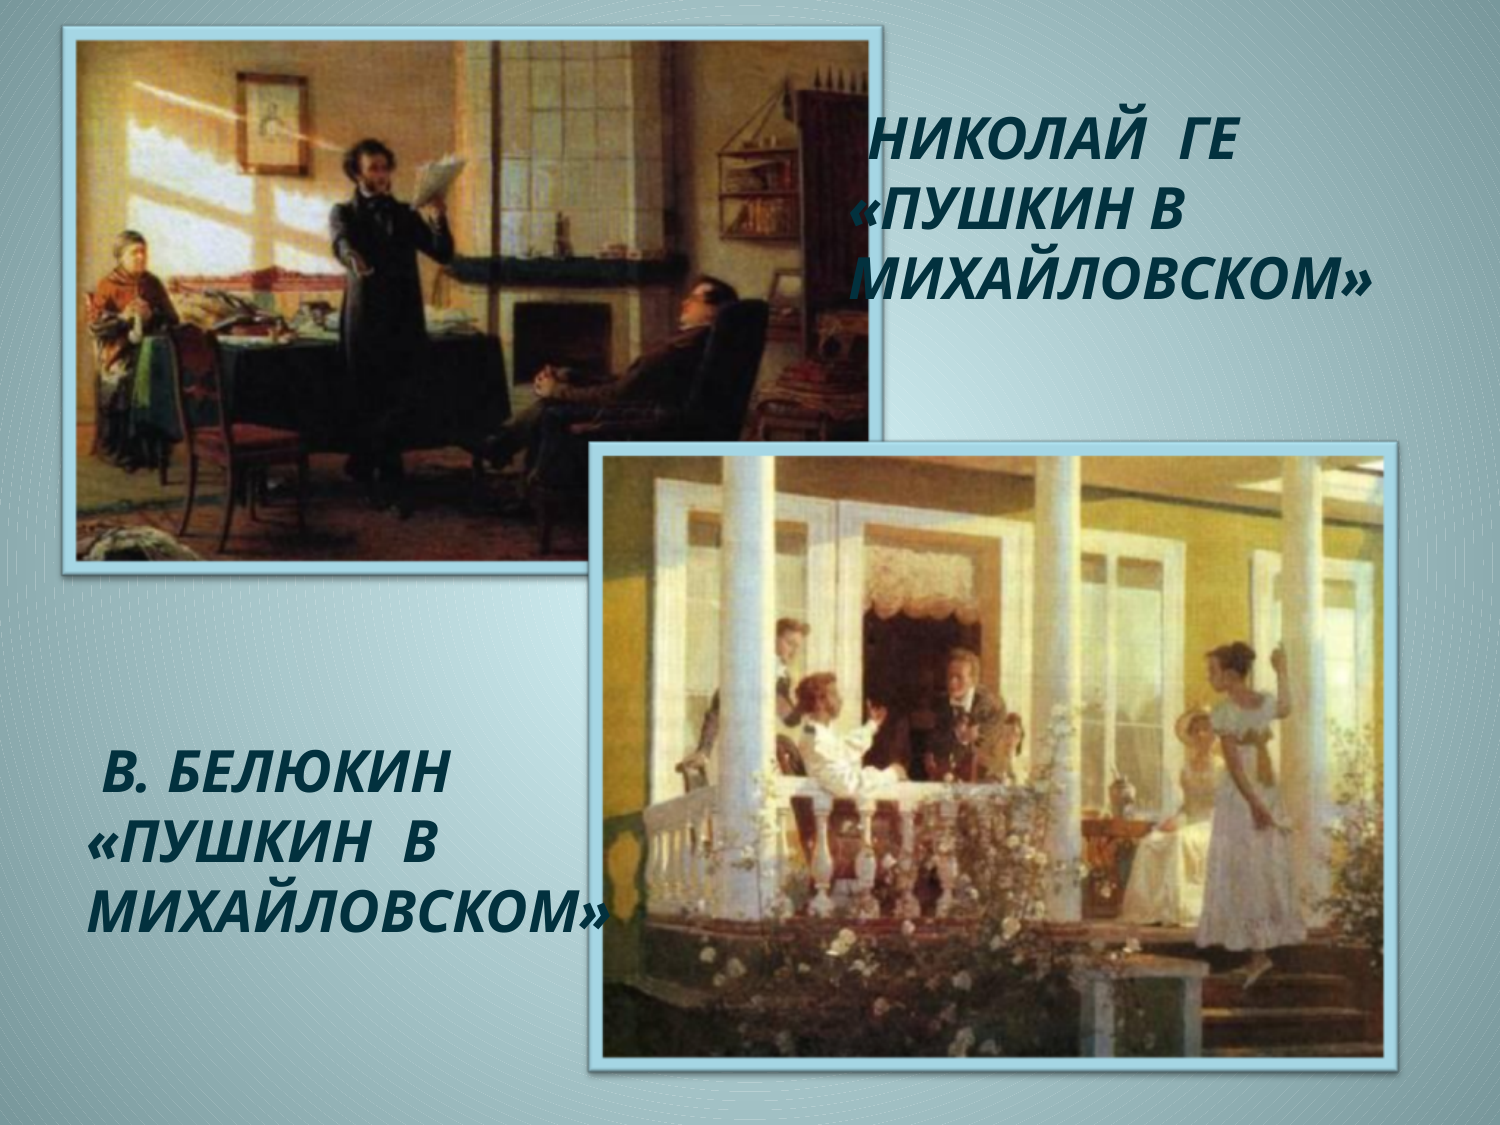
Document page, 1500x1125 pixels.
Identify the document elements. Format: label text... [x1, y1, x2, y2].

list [578, 433, 1410, 1088]
text_box НИКОЛАЙ ГЕ «ПУШКИН В МИХАЙЛОВСКОМ» [901, 93, 1389, 319]
text_box В. БЕЛЮКИН «ПУШКИН В МИХАЙЛОВСКОМ» [71, 726, 571, 952]
picture [50, 18, 896, 591]
